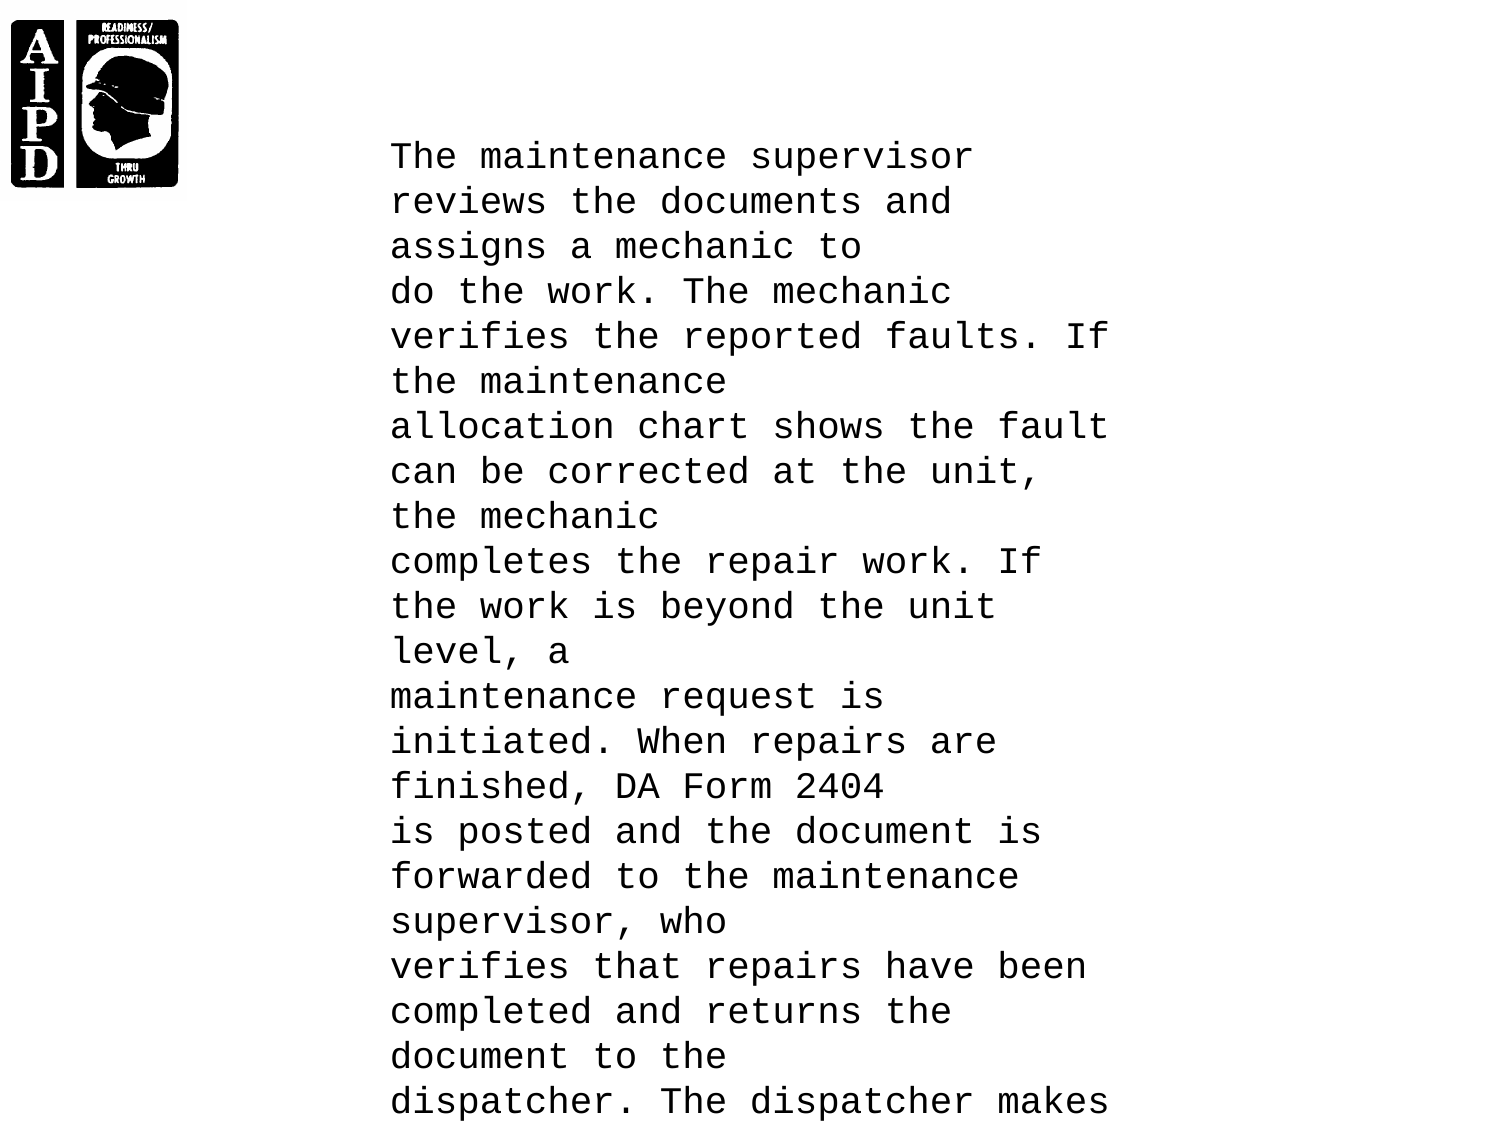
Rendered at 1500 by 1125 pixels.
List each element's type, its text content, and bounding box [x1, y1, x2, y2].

text_box The maintenance supervisor reviews the documents and assigns a mechanic to do the work. The mechanic verifies the reported faults. If the maintenance allocation chart shows the fault can be corrected at the unit, the mechanic completes the repair work. If the work is beyond the unit level, a maintenance request is initiated. When repairs are finished, DA Form 2404 is posted and the document is forwarded to the maintenance supervisor, who verifies that repairs have been completed and returns the document to the dispatcher. The dispatcher makes the item available for use and posts the equipment records with the current status so that pertinent documents can be annotated, if applicable. [374, 123, 1125, 1125]
picture [0, 0, 187, 201]
